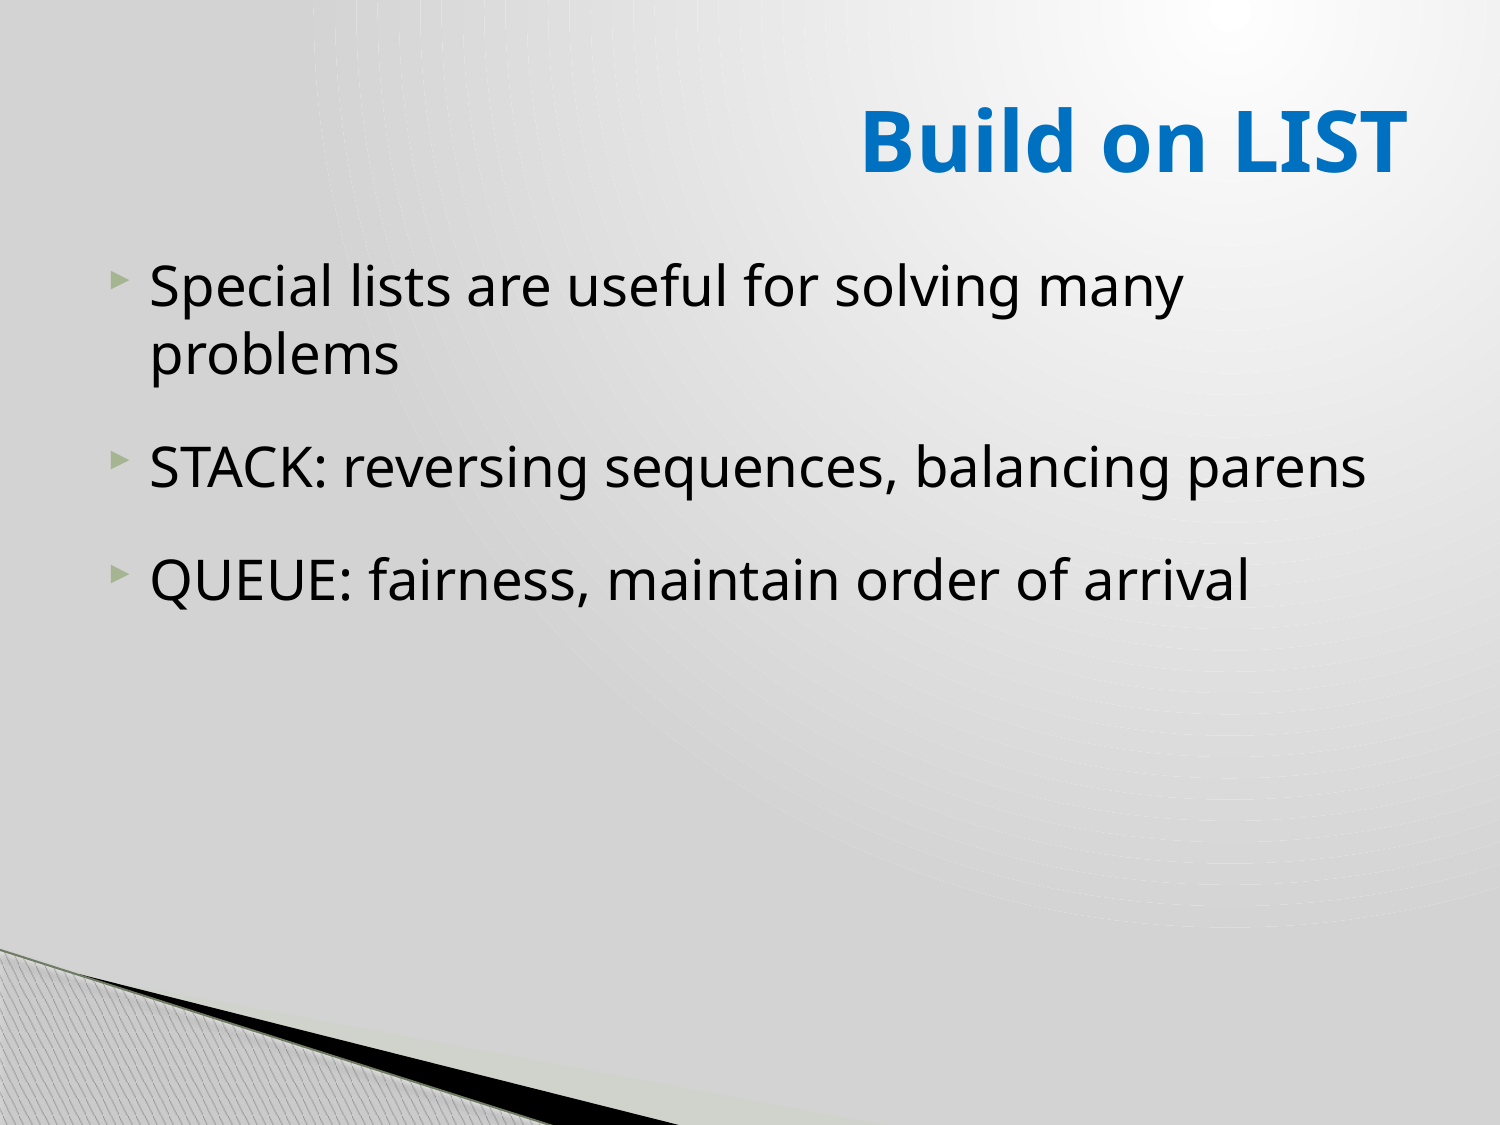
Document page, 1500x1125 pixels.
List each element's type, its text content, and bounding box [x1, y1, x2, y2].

list Special lists are useful for solving many problems STACK: reversing sequences, balancing parens QUEUE: fairness, maintain order of arrival [75, 243, 1425, 986]
title Build on LIST [75, 45, 1425, 233]
